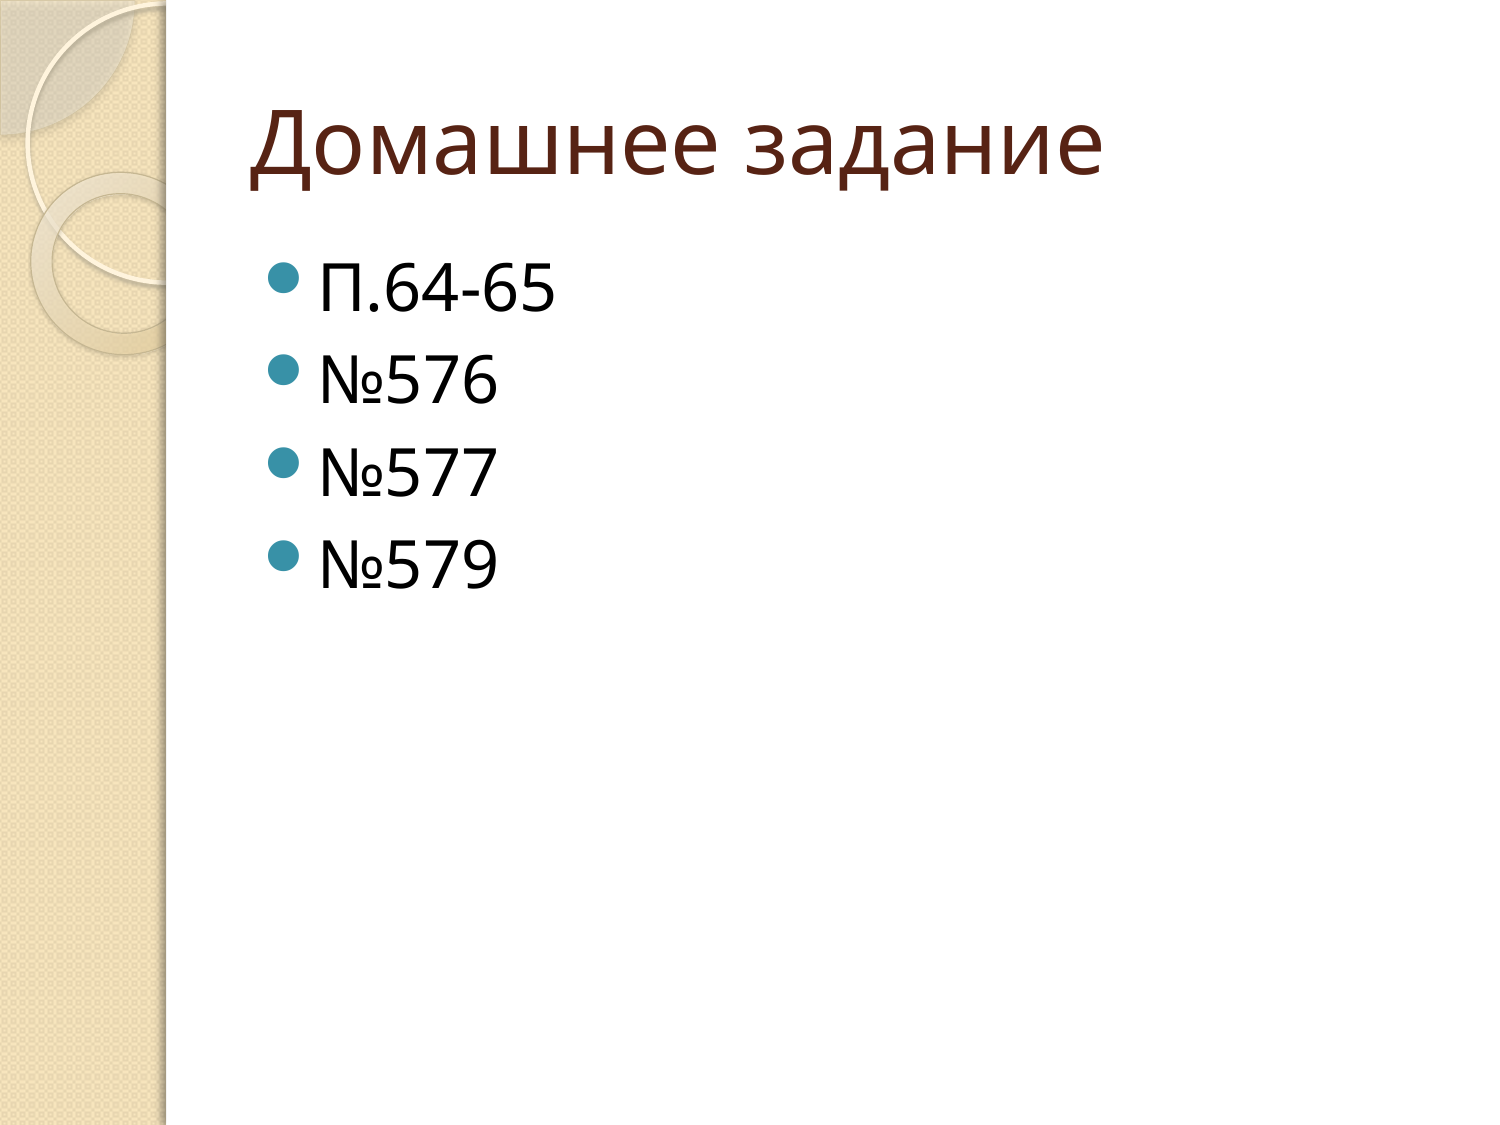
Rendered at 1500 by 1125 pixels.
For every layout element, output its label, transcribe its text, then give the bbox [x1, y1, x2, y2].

list П.64-65 №576 №577 №579 [235, 237, 1466, 1025]
title Домашнее задание [235, 45, 1466, 233]
